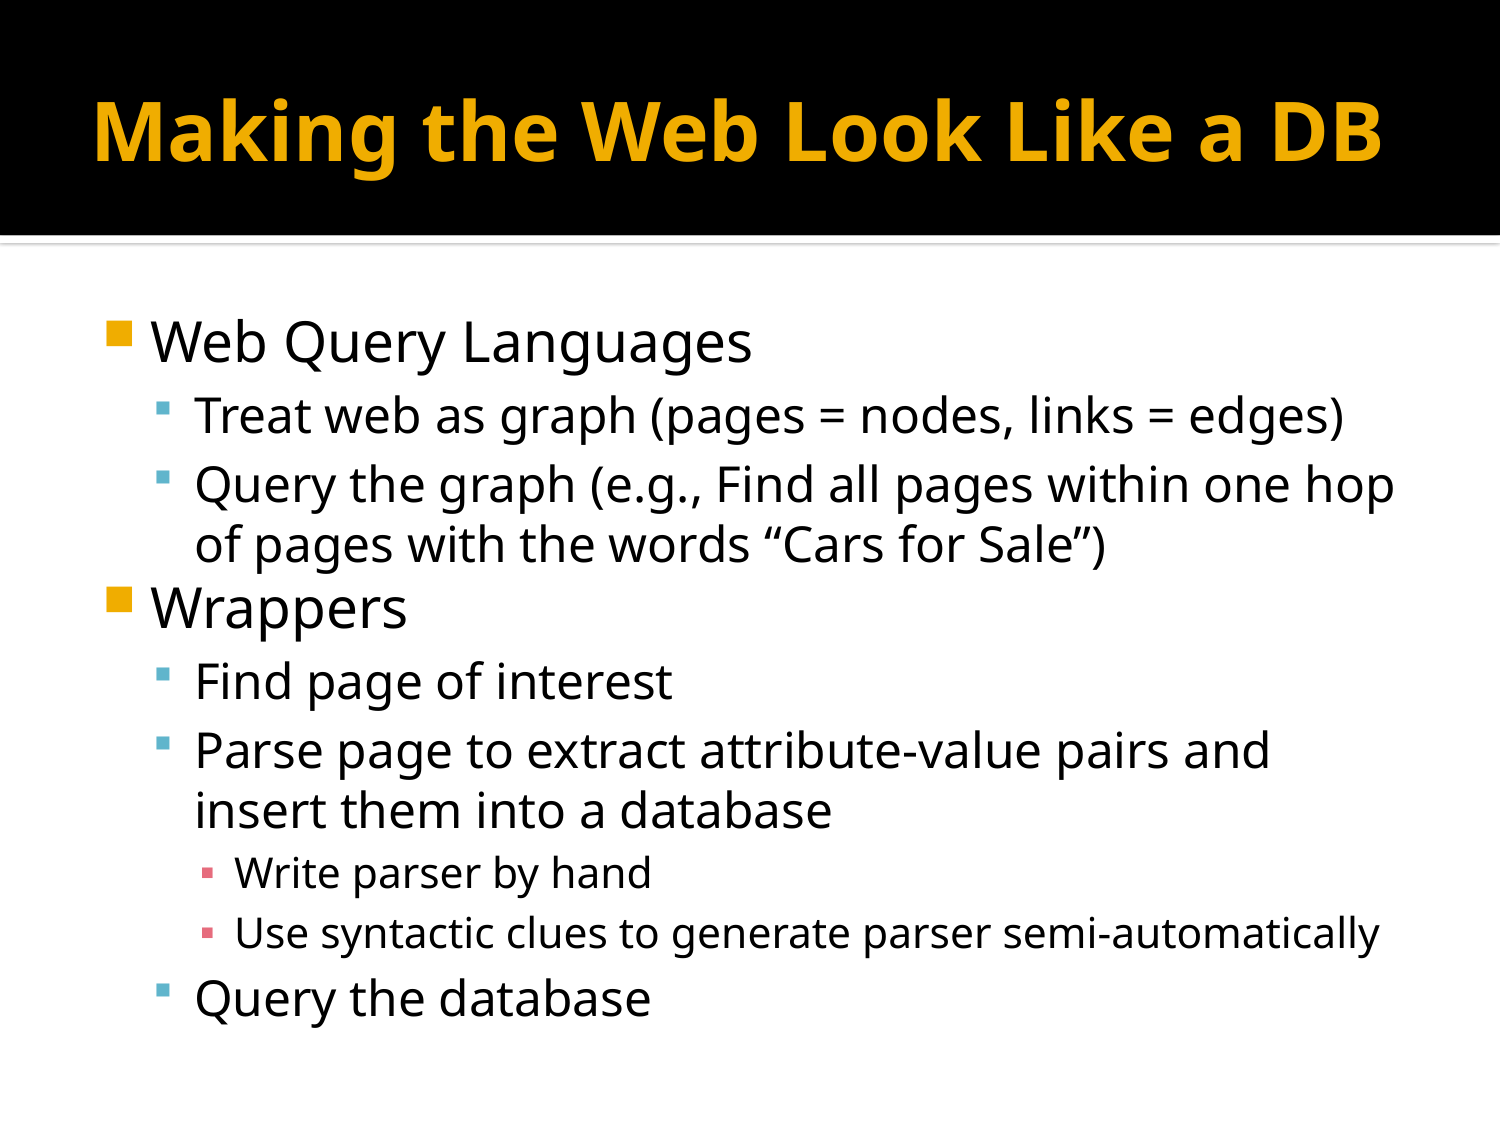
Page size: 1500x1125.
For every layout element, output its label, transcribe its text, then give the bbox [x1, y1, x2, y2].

list Web Query Languages Treat web as graph (pages = nodes, links = edges) Query the graph (e.g., Find all pages within one hop of pages with the words “Cars for Sale”) Wrappers Find page of interest Parse page to extract attribute-value pairs and insert them into a database Write parser by hand Use syntactic clues to generate parser semi-automatically Query the database [75, 291, 1425, 1050]
title Making the Web Look Like a DB [75, 25, 1425, 231]
